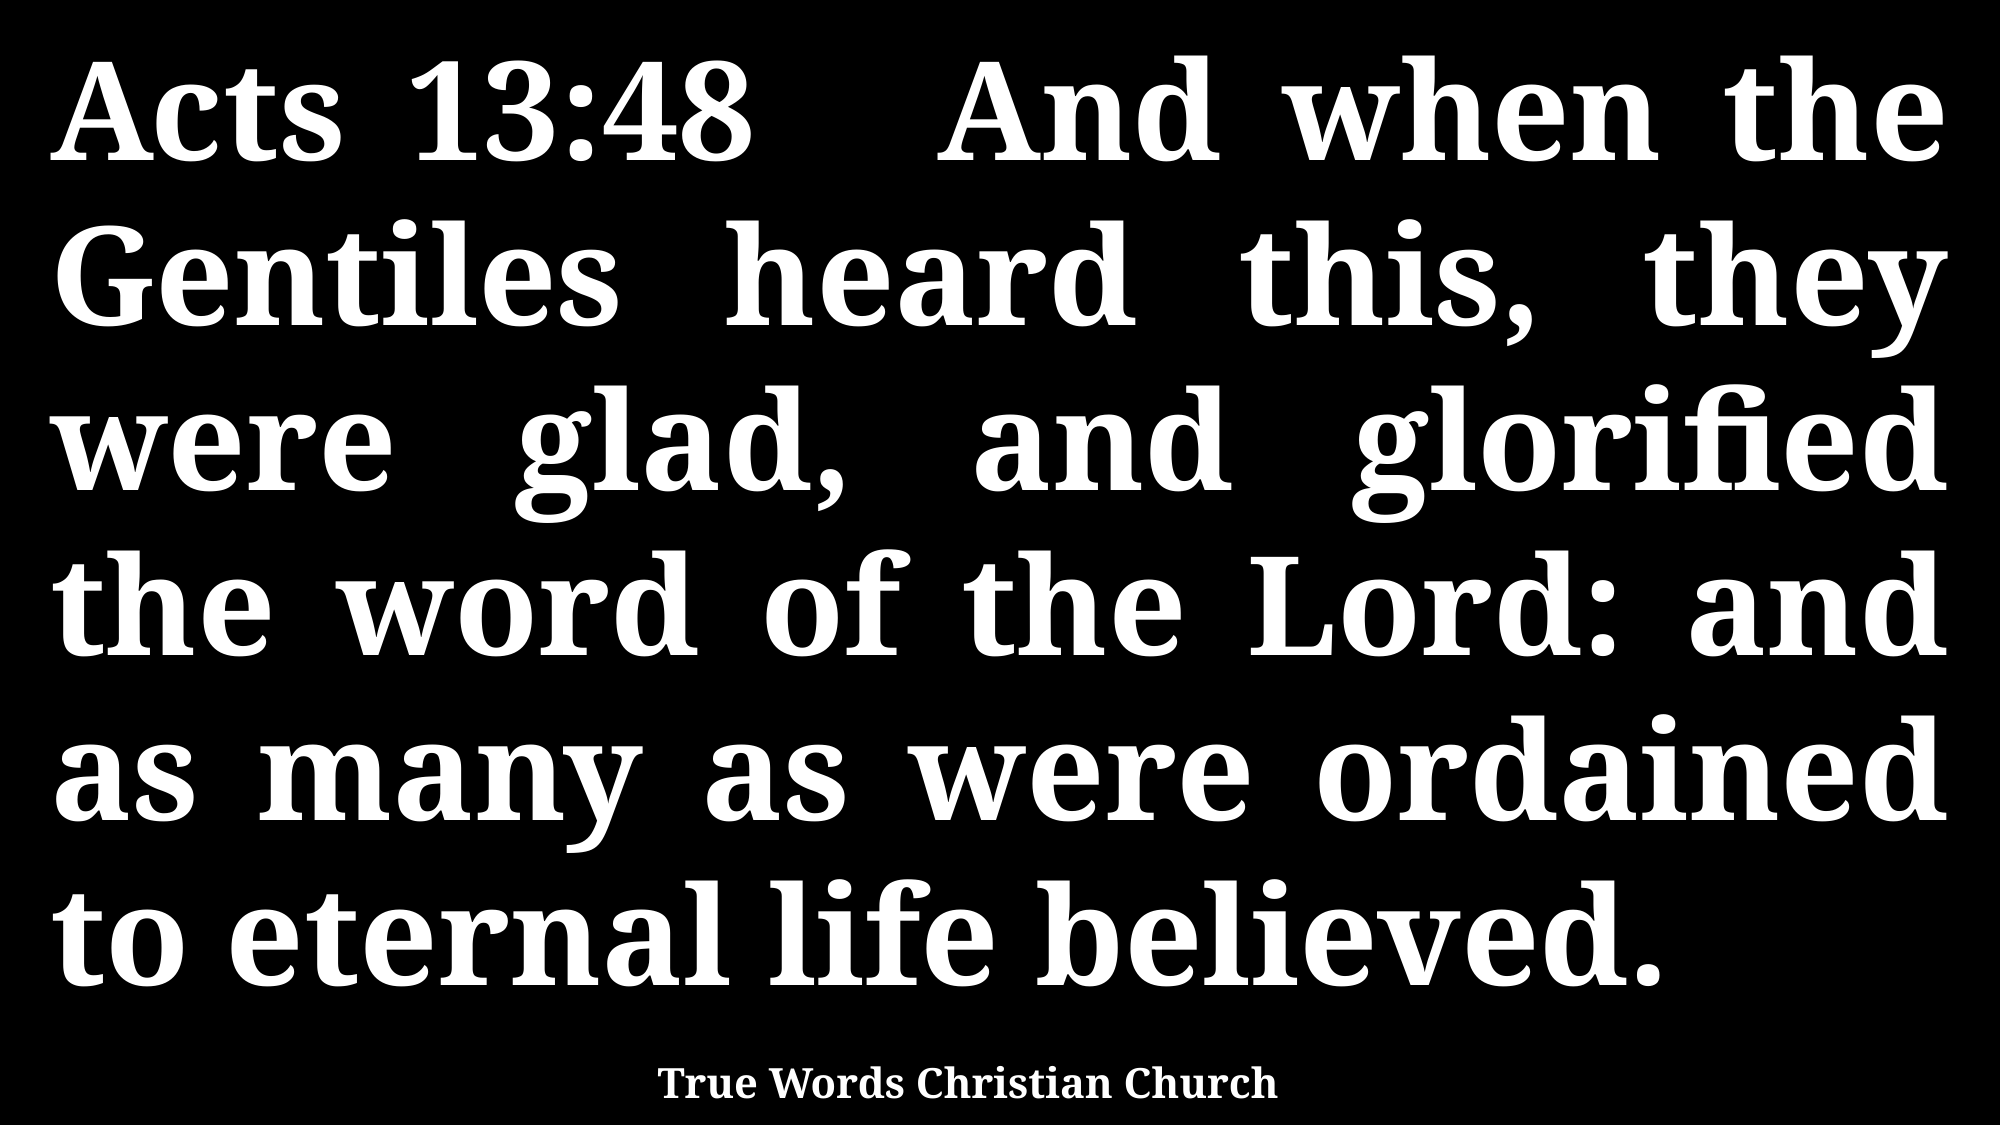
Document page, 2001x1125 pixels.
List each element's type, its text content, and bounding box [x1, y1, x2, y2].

text_box Acts 13:48 And when the Gentiles heard this, they were glad, and glorified the word of the Lord: and as many as were ordained to eternal life believed. [35, 15, 1965, 1021]
text_box True Words Christian Church [642, 1049, 1294, 1114]
